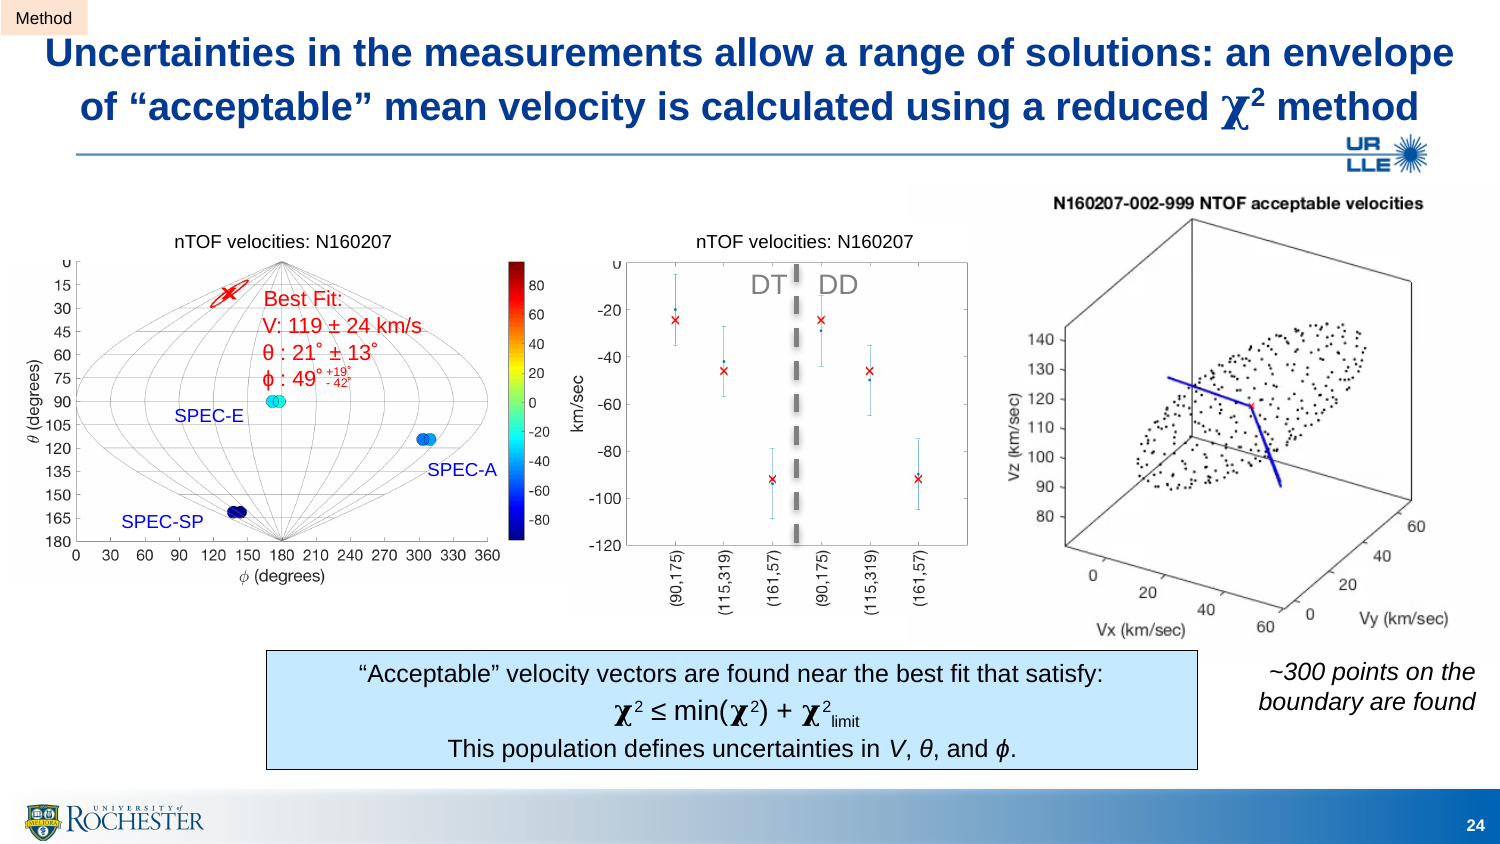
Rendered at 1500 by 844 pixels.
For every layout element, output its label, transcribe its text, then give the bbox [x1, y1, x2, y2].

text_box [244, 304, 447, 400]
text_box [906, 181, 1500, 663]
picture [7, 259, 1009, 615]
text_box ~300 points on the boundary are found [1204, 671, 1492, 724]
text_box Method [0, 0, 88, 36]
text_box nTOF velocities: N160207 [70, 221, 496, 258]
title Uncertainties in the measurements allow a range of solutions: an envelope of “acceptable” mean velocity is calculated using a reduced 𝛘2 method [41, 16, 1474, 140]
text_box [266, 650, 1199, 772]
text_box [734, 258, 875, 309]
text_box nTOF velocities: N160207 [642, 222, 901, 258]
